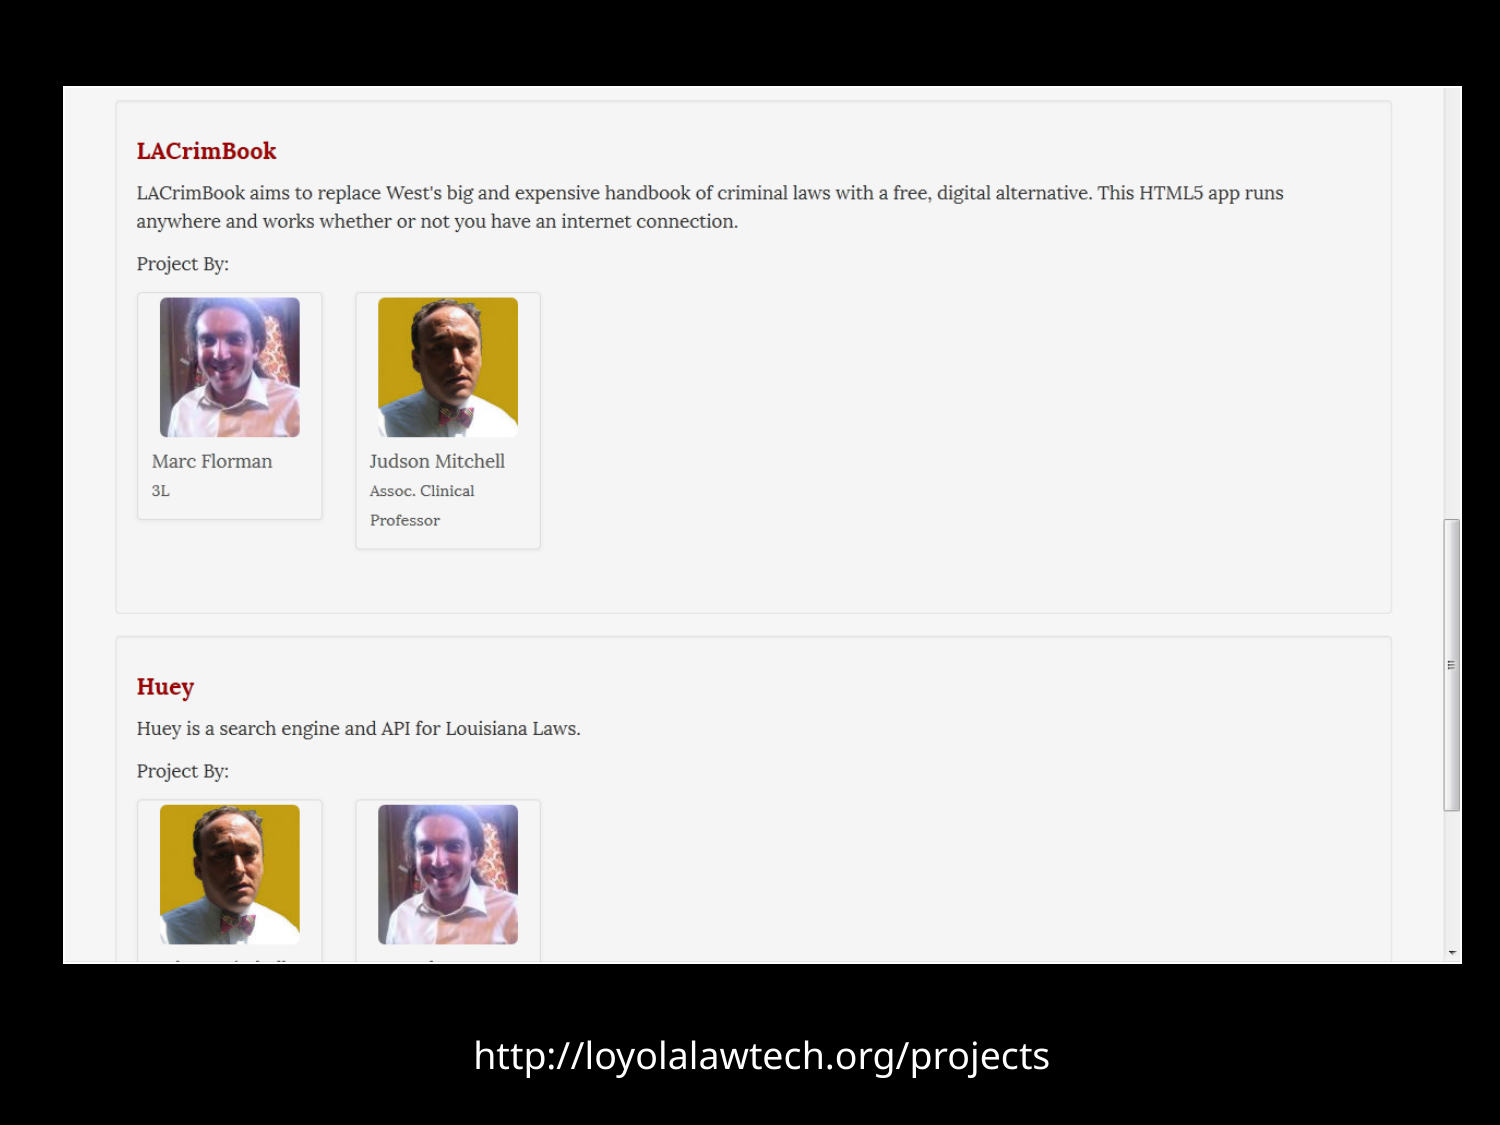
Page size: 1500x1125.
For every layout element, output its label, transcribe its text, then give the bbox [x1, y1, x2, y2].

picture [64, 87, 1461, 963]
text_box http://loyolalawtech.org/projects [458, 1024, 1067, 1085]
